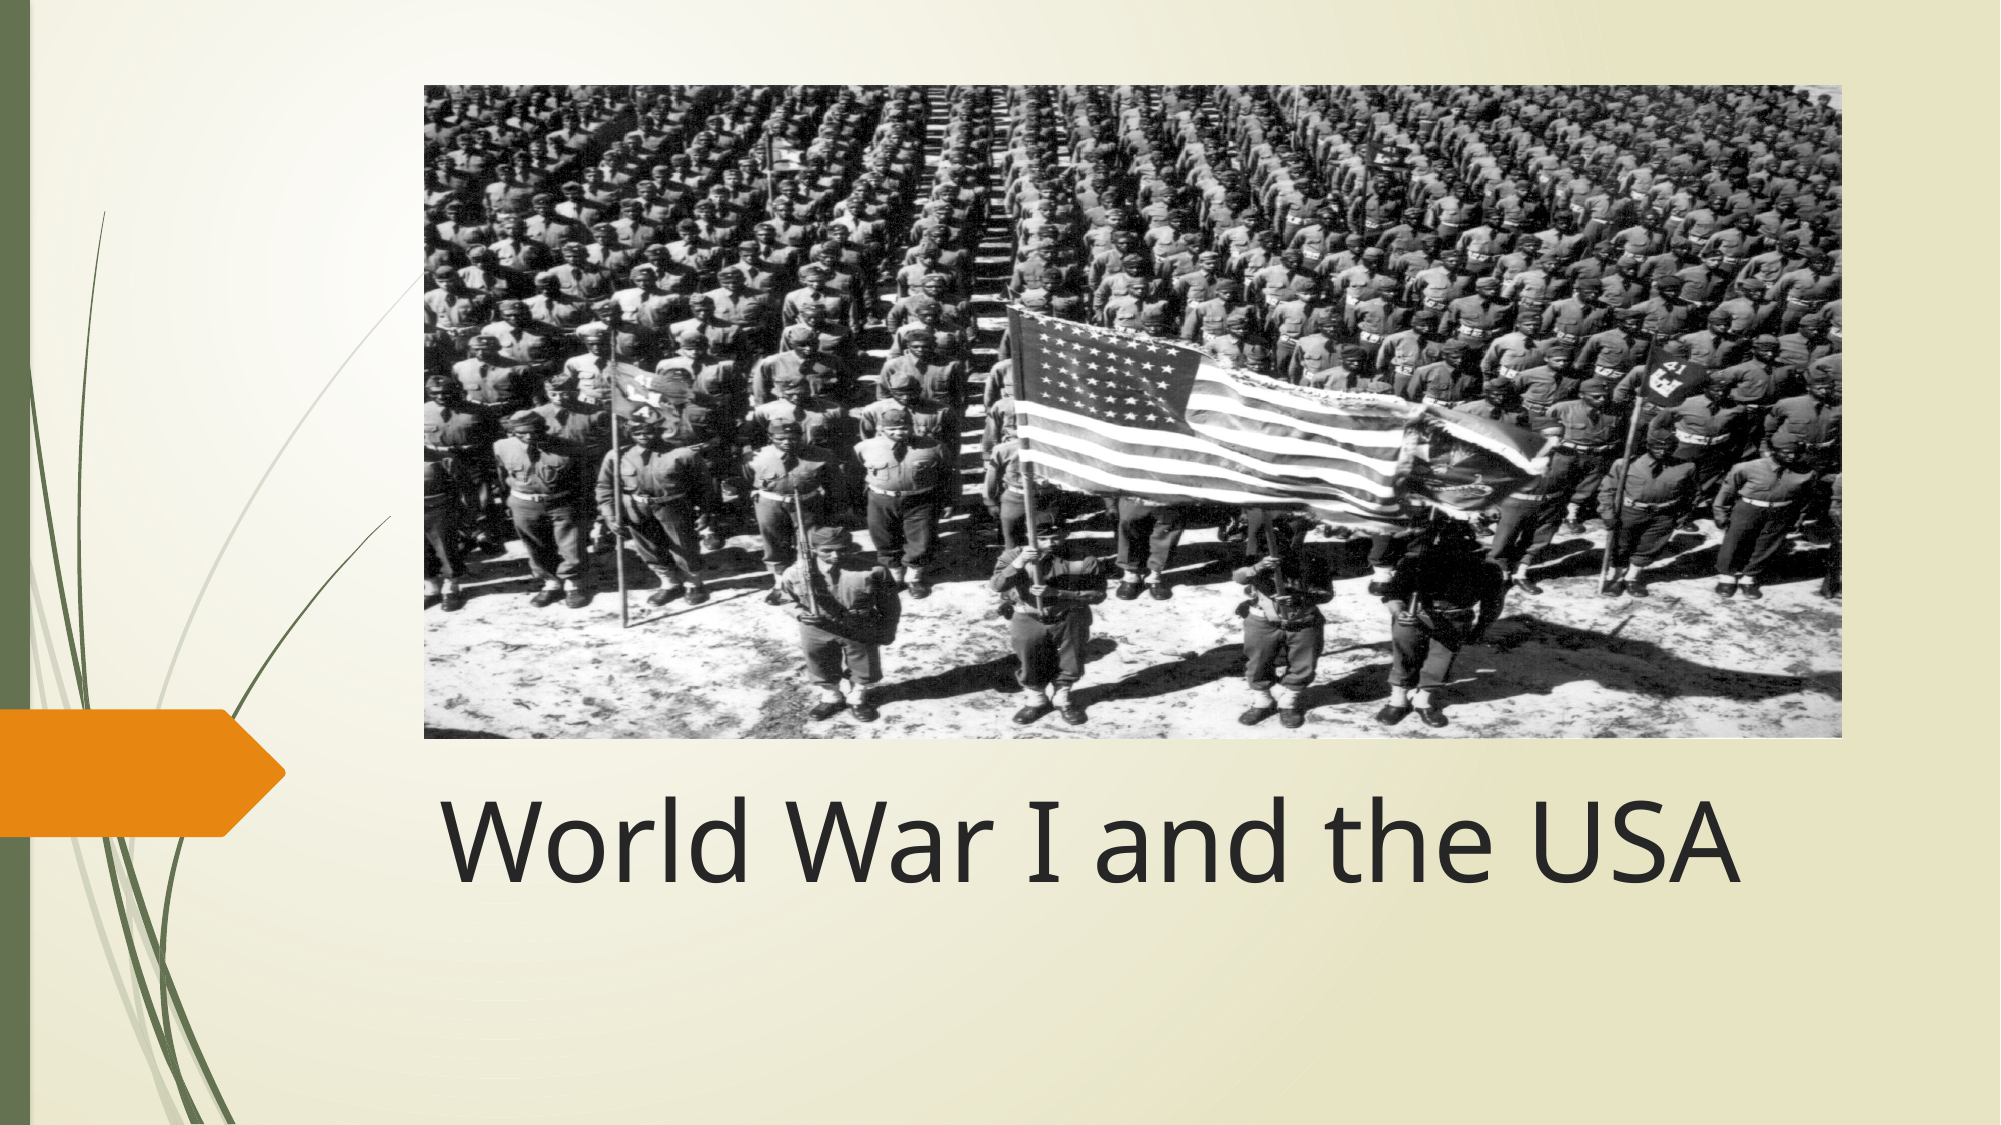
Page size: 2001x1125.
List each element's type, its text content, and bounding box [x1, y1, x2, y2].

title World War I and the USA [424, 412, 1888, 913]
picture [424, 85, 1842, 740]
